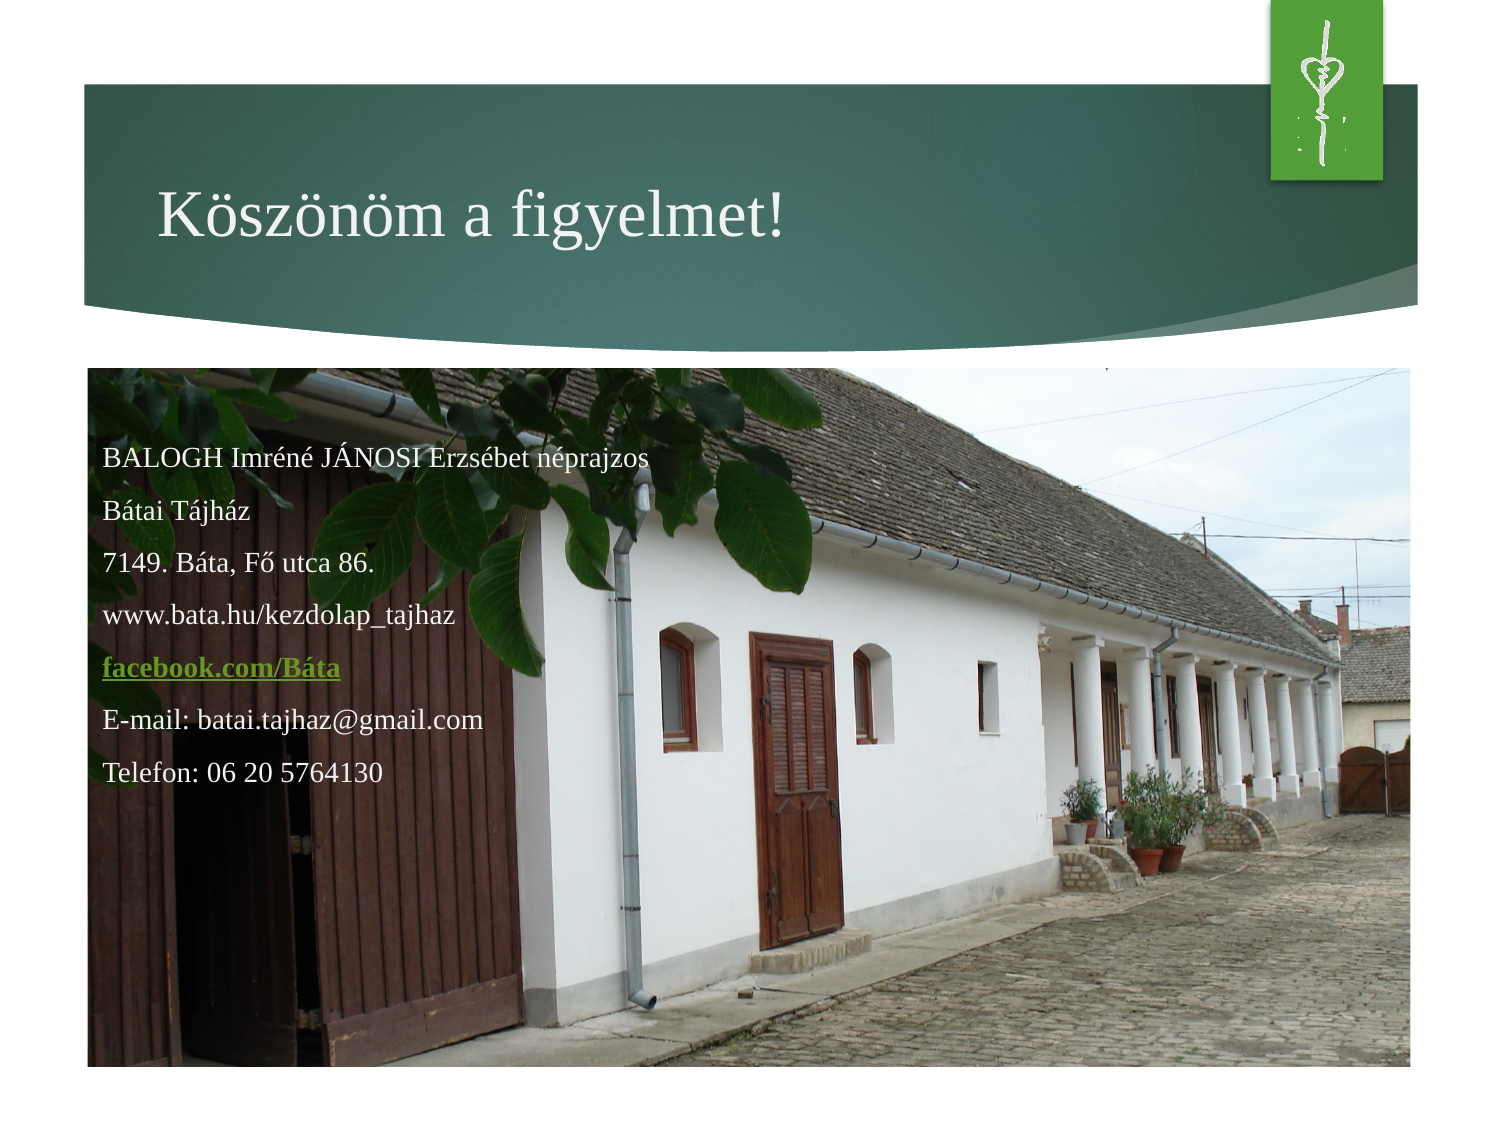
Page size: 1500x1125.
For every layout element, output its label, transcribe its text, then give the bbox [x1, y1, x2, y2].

picture [87, 368, 1411, 1067]
title Köszönöm a figyelmet! [142, 152, 1184, 269]
picture [1297, 0, 1347, 178]
